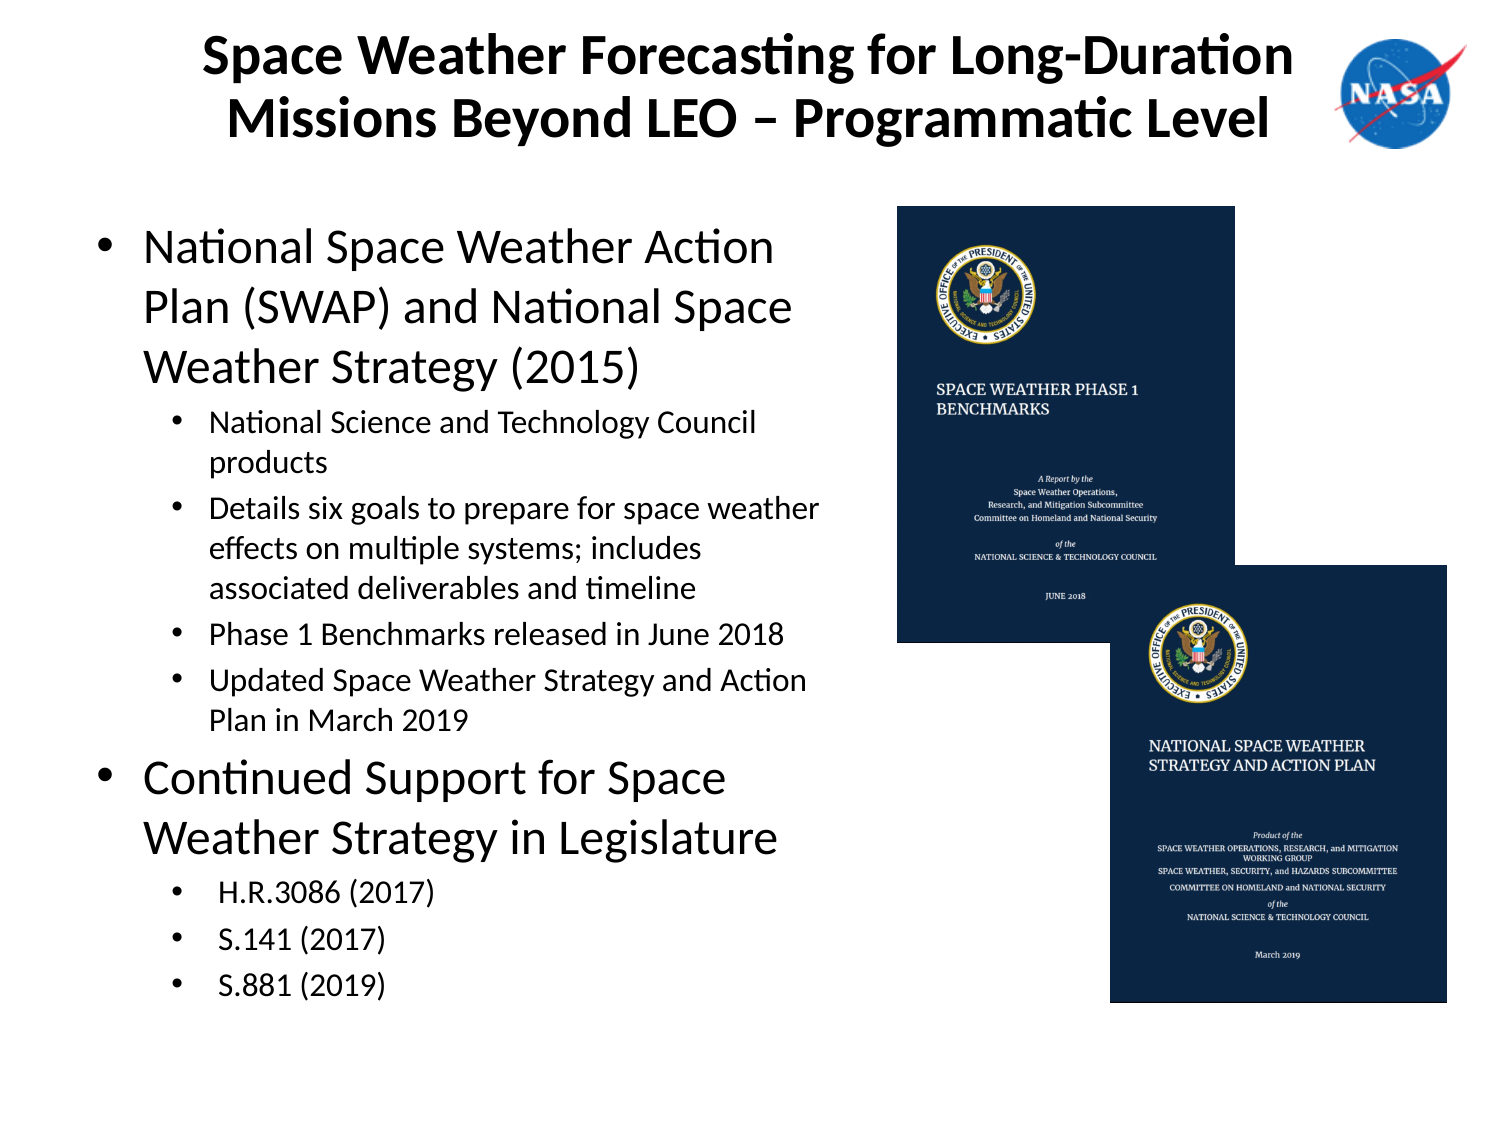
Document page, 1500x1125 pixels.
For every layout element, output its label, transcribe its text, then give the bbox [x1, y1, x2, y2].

picture [1360, 39, 1467, 149]
list National Space Weather Action Plan (SWAP) and National Space Weather Strategy (2015) National Science and Technology Council products Details six goals to prepare for space weather effects on multiple systems; includes associated deliverables and timeline Phase 1 Benchmarks released in June 2018 Updated Space Weather Strategy and Action Plan in March 2019 Continued Support for Space Weather Strategy in Legislature H.R.3086 (2017) S.141 (2017) S.881 (2019) [81, 206, 840, 990]
title Space Weather Forecasting for Long-Duration Missions Beyond LEO – Programmatic Level [137, 12, 1360, 163]
picture [897, 206, 1448, 1003]
